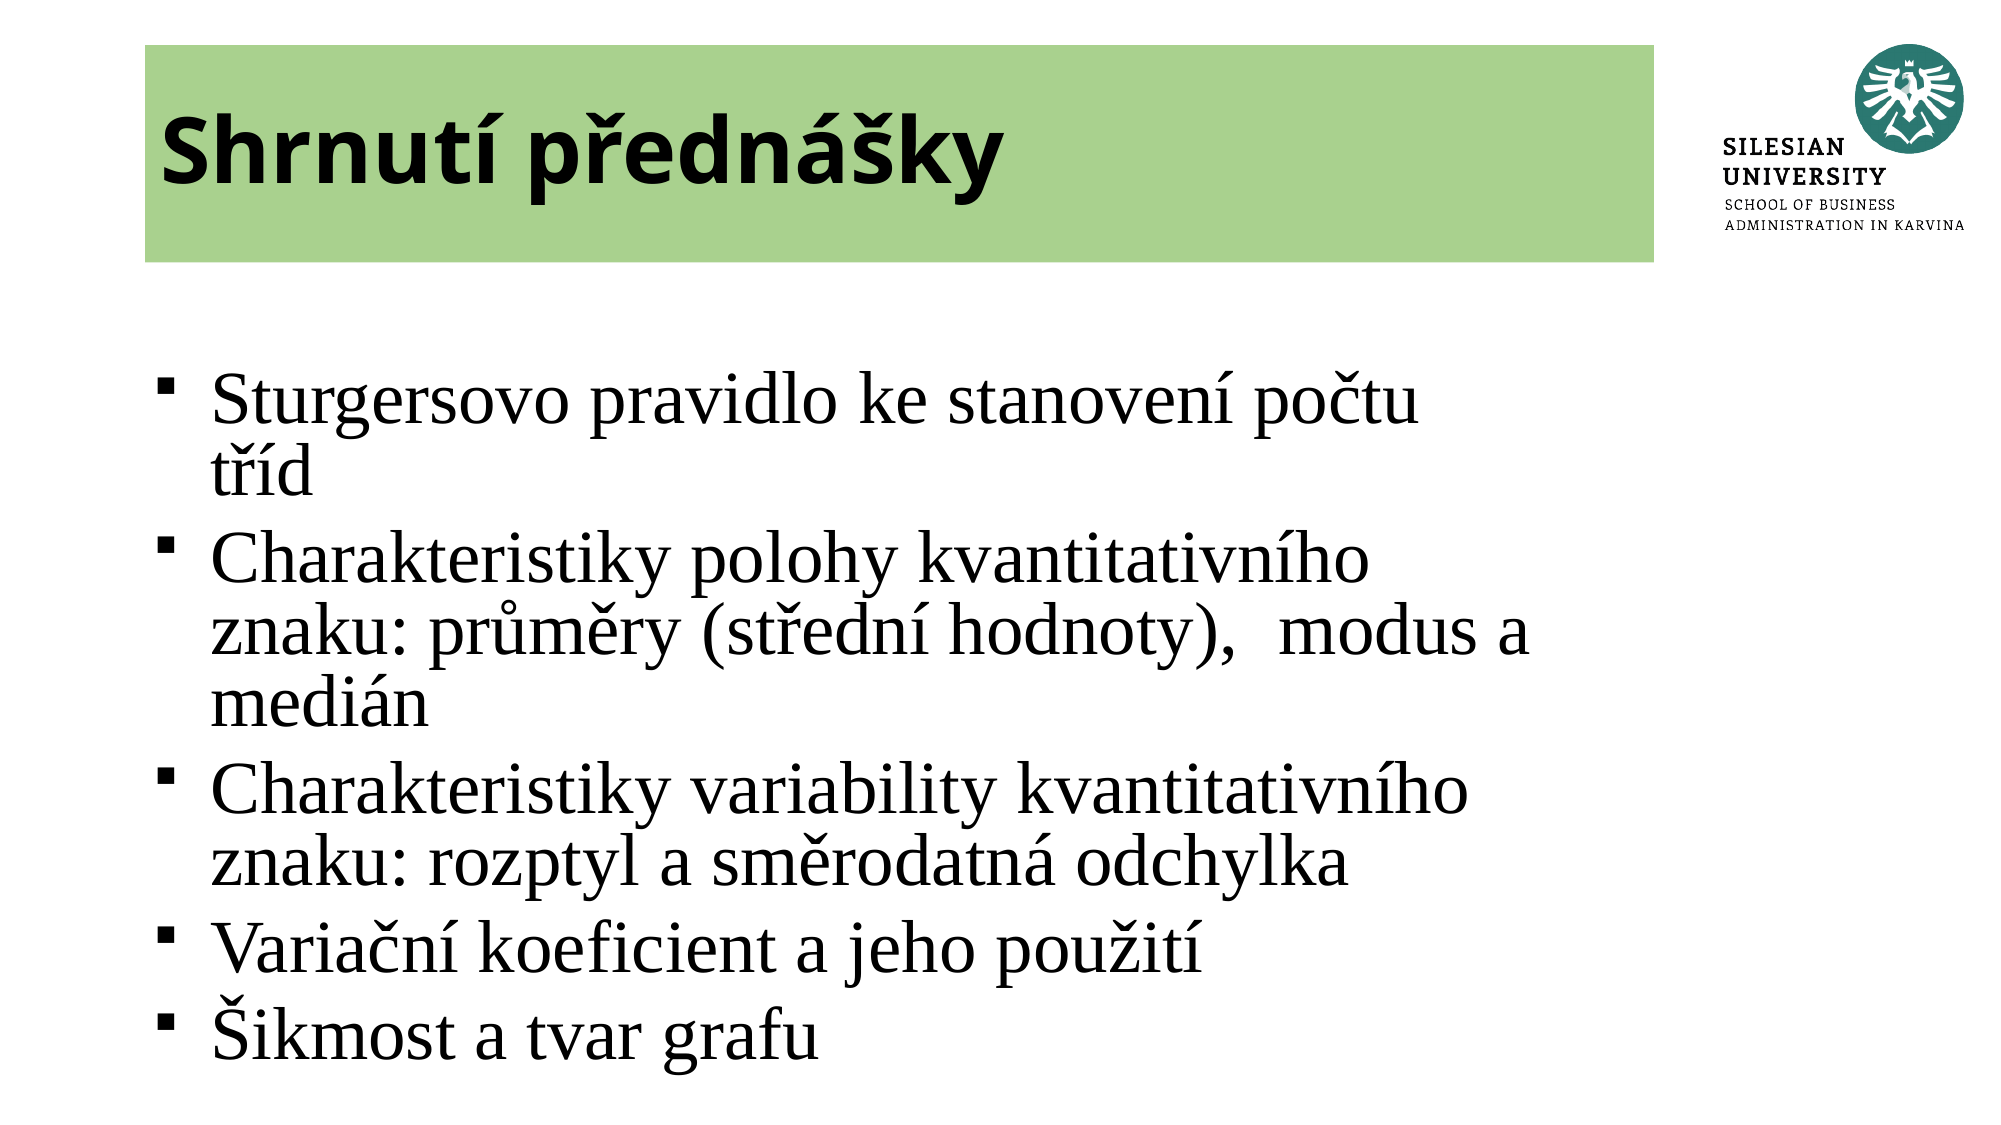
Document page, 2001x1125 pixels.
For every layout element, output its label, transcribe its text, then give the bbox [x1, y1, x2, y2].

text_box [41, 32, 786, 116]
text_box Sturgersovo pravidlo ke stanovení počtu tříd Charakteristiky polohy kvantitativního znaku: průměry (střední hodnoty), modus a medián Charakteristiky variability kvantitativního znaku: rozptyl a směrodatná odchylka Variační koeficient a jeho použití Šikmost a tvar grafu [123, 253, 1572, 1089]
title Shrnutí přednášky [145, 45, 1654, 263]
picture [1723, 44, 1964, 230]
